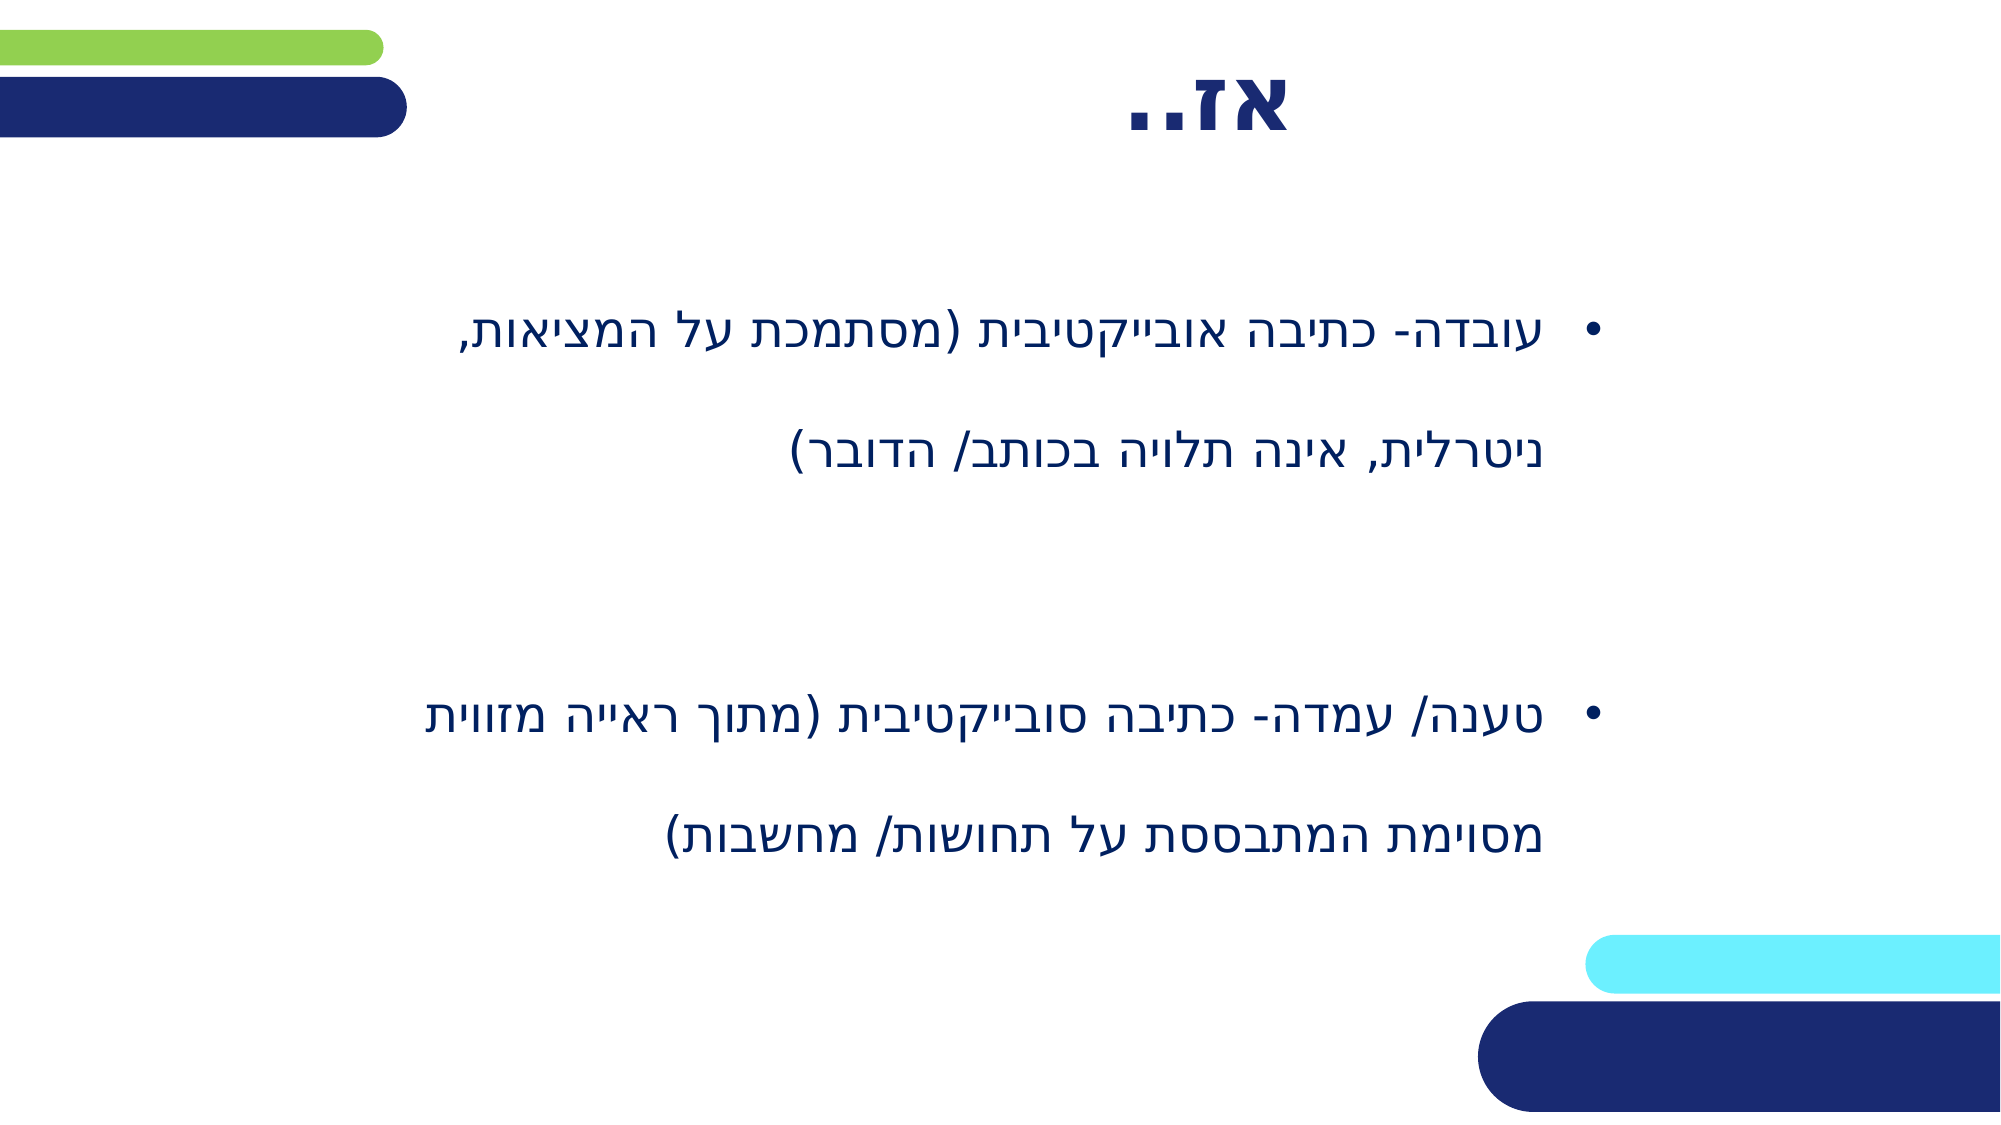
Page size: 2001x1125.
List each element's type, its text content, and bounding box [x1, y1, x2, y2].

title אז.. [418, 34, 2000, 154]
list עובדה- כתיבה אובייקטיבית (מסתמכת על המציאות, ניטרלית, אינה תלויה בכותב/ הדובר) טענה/ עמדה- כתיבה סובייקטיבית (מתוך ראייה מזווית מסוימת המתבססת על תחושות/ מחשבות) [270, 230, 1634, 912]
